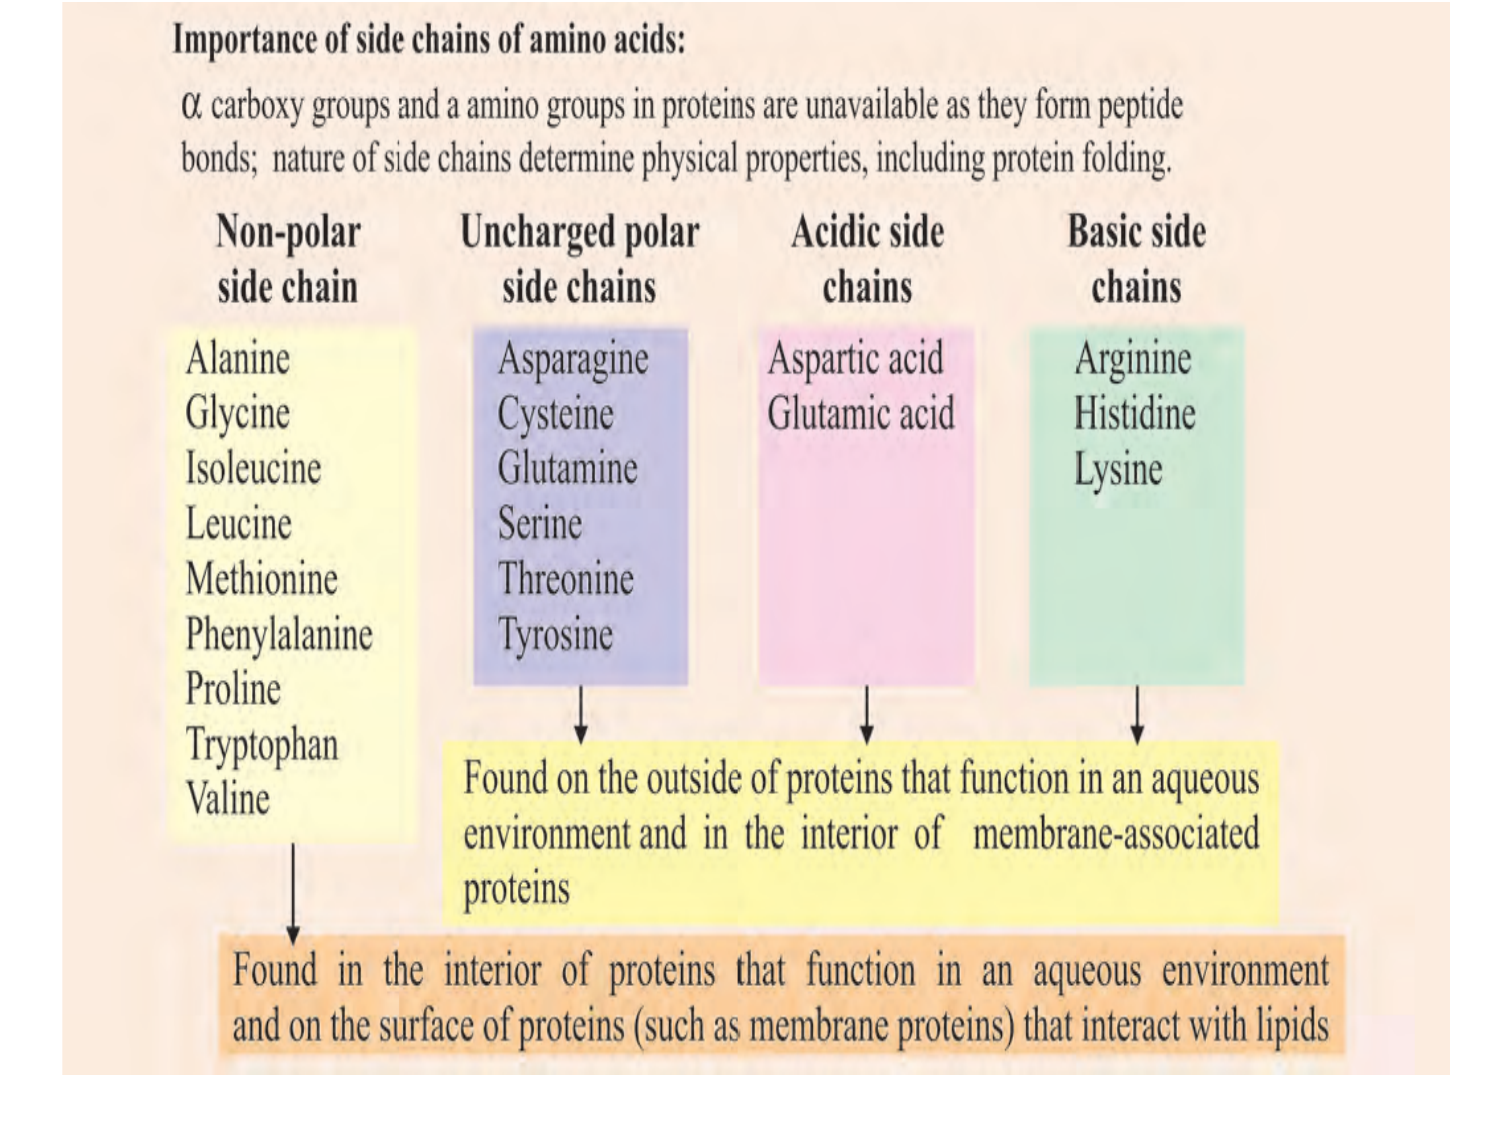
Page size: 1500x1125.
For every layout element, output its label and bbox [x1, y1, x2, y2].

picture [62, 2, 1451, 1076]
